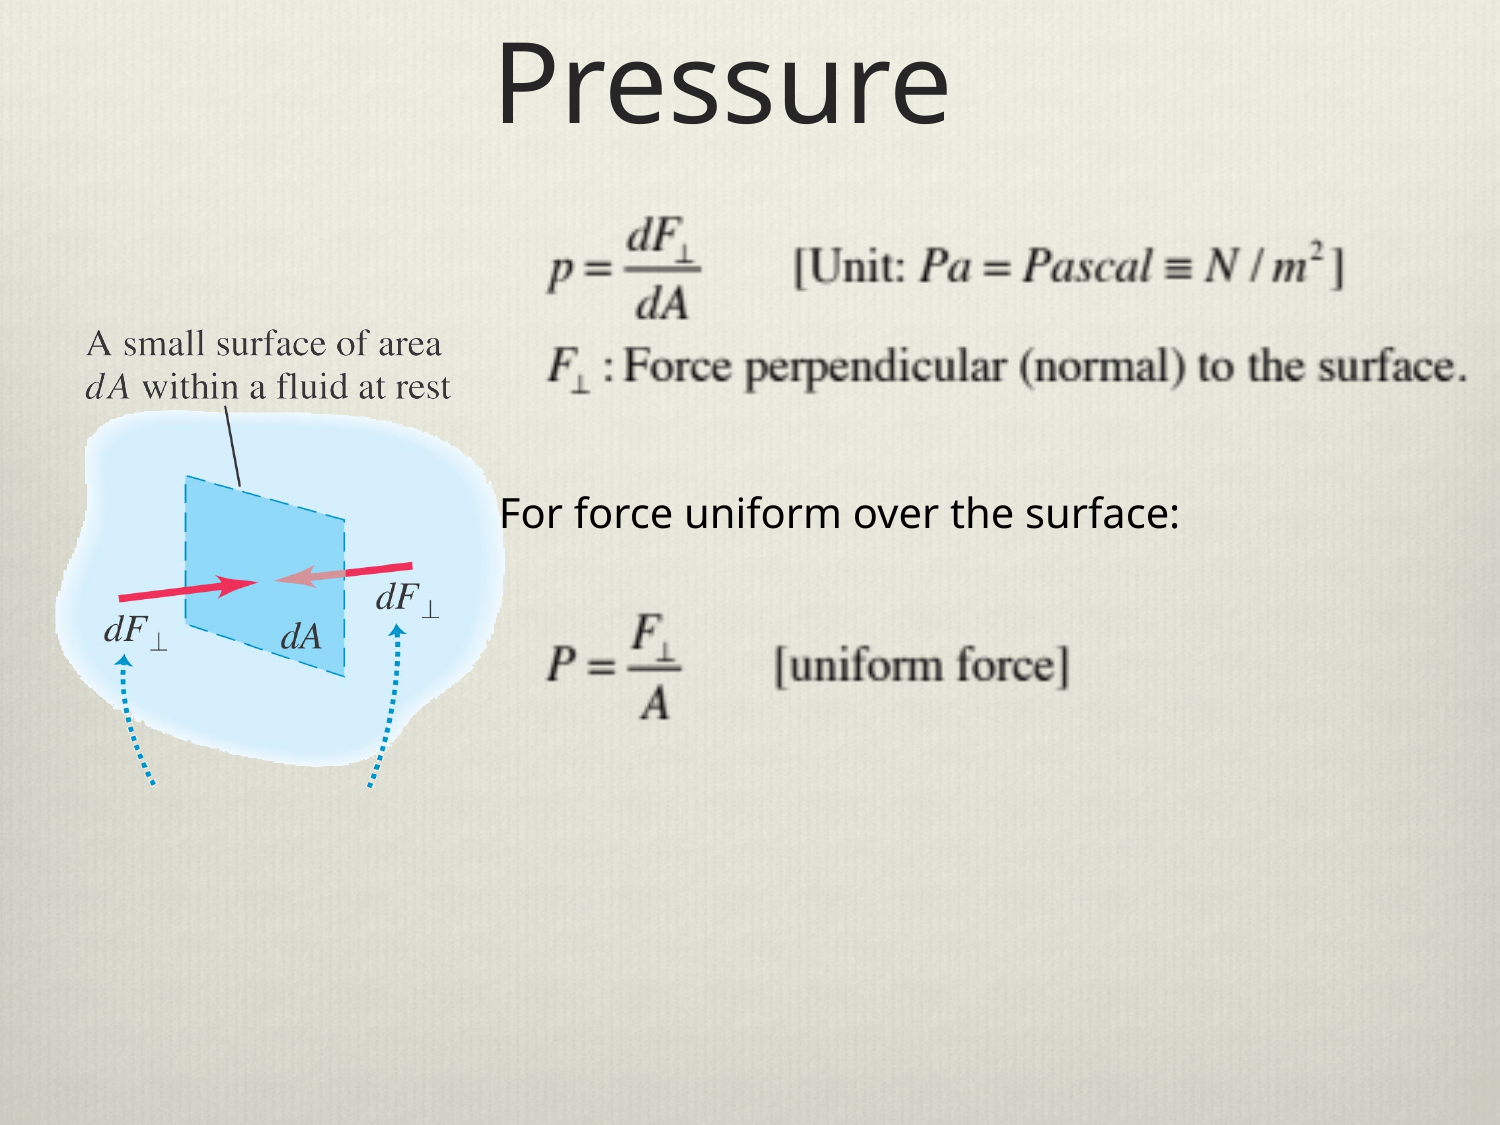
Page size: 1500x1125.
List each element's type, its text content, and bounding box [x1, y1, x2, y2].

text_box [539, 201, 1470, 400]
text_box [539, 601, 1071, 728]
title Pressure [226, 15, 1221, 141]
text_box For force uniform over the surface: [644, 479, 1196, 544]
picture [0, 321, 644, 789]
